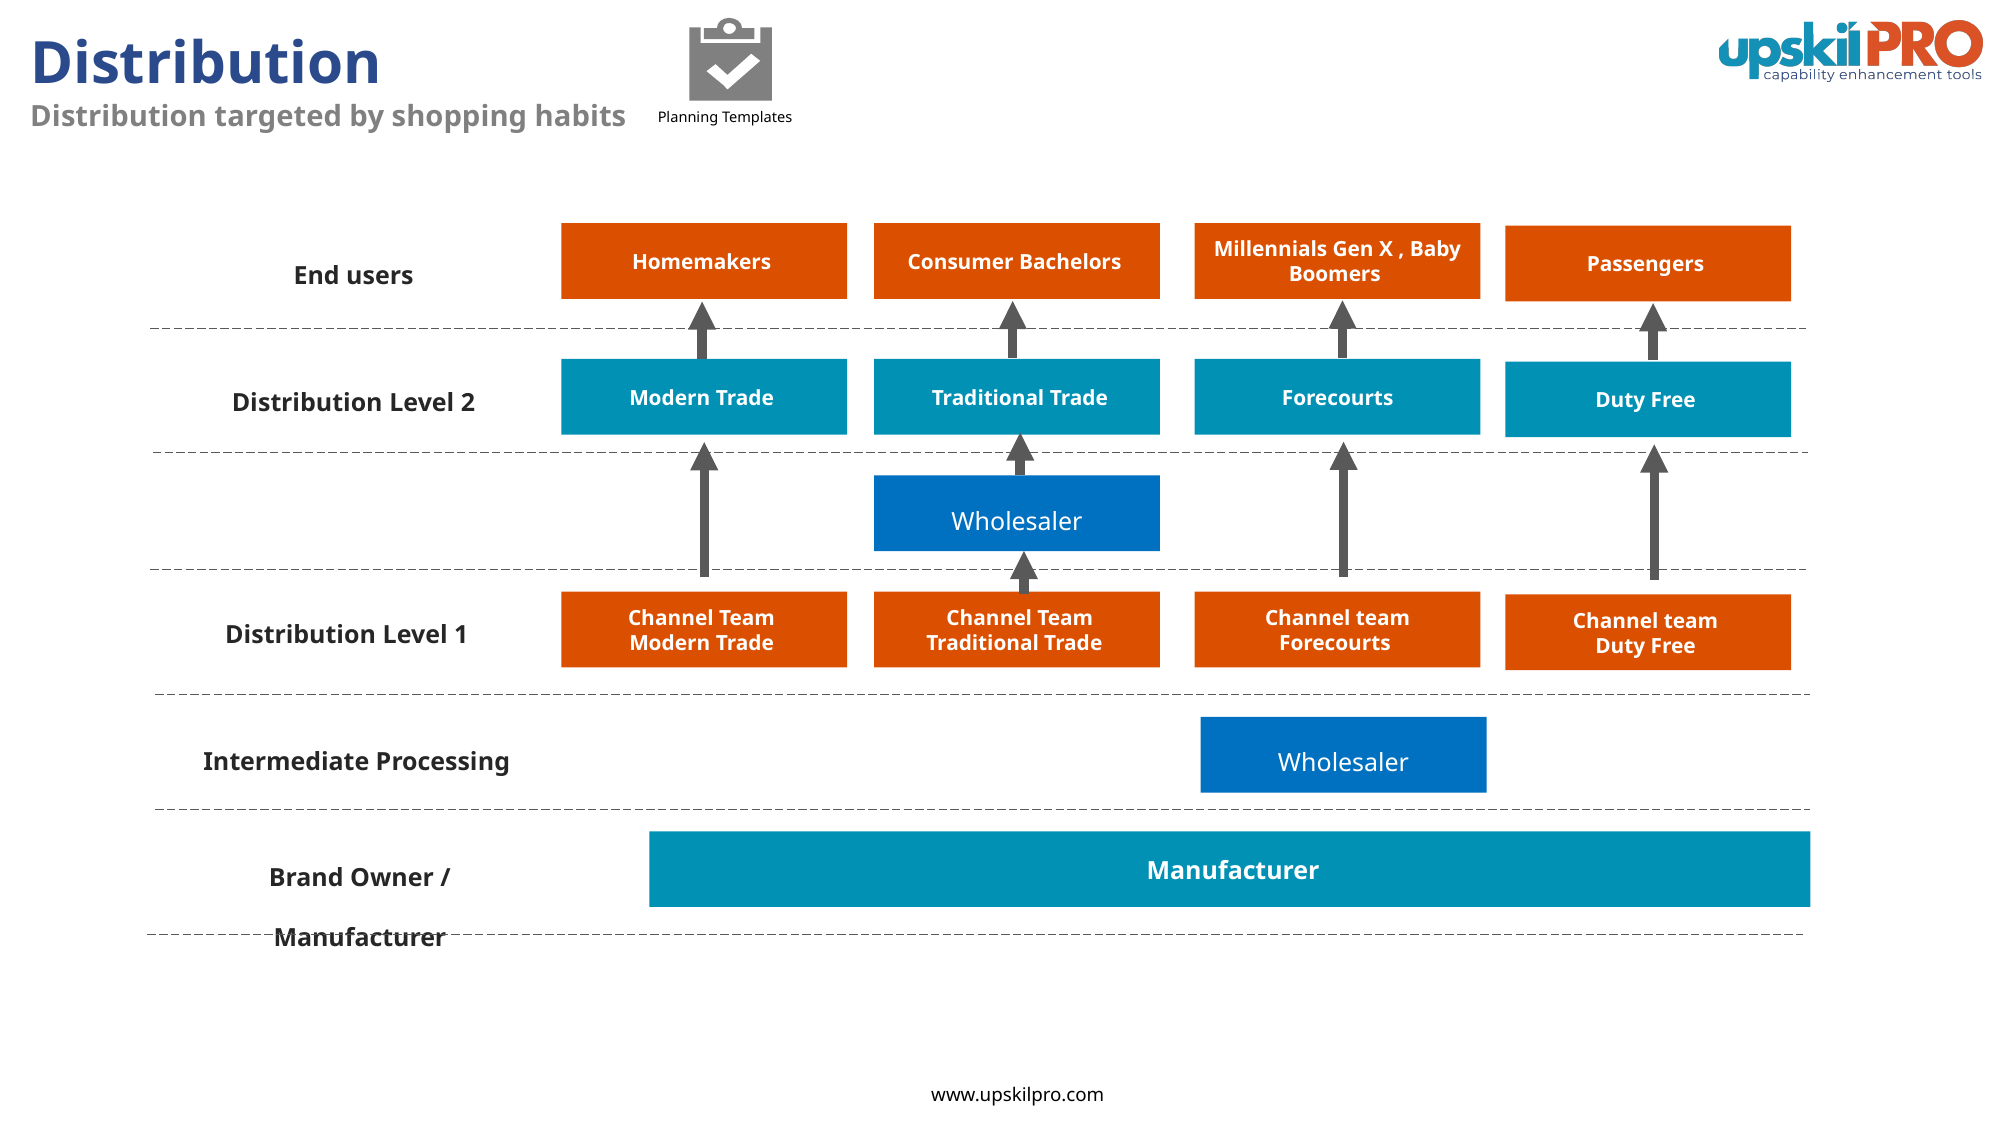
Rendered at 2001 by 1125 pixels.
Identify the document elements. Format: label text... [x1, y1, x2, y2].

text_box Distribution Distribution targeted by shopping habits [15, 9, 672, 140]
text_box Distribution Level 2 [187, 356, 534, 433]
text_box Forecourts [1194, 358, 1481, 435]
text_box Channel team Duty Free [1505, 594, 1792, 671]
picture [1719, 20, 1983, 82]
text_box Consumer Bachelors [874, 223, 1160, 299]
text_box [640, 17, 810, 134]
text_box Traditional Trade [874, 358, 1160, 435]
text_box Wholesaler [874, 475, 1160, 552]
text_box Intermediate Processing [187, 715, 534, 791]
text_box Channel Team Traditional Trade [874, 591, 1160, 668]
text_box Brand Owner / Manufacturer [187, 831, 533, 907]
text_box End users [187, 229, 534, 306]
text_box Modern Trade [561, 358, 848, 435]
text_box Manufacturer [649, 831, 1811, 907]
text_box Channel team Forecourts [1194, 591, 1481, 668]
text_box www.upskilpro.com [783, 1075, 1253, 1113]
text_box Passengers [1505, 225, 1792, 302]
text_box Homemakers [561, 223, 848, 299]
text_box Distribution Level 1 [180, 588, 527, 665]
text_box Millennials Gen X , Baby Boomers [1194, 223, 1481, 299]
text_box Wholesaler [1200, 716, 1487, 793]
text_box Duty Free [1505, 361, 1792, 438]
text_box Channel Team Modern Trade [561, 591, 848, 668]
